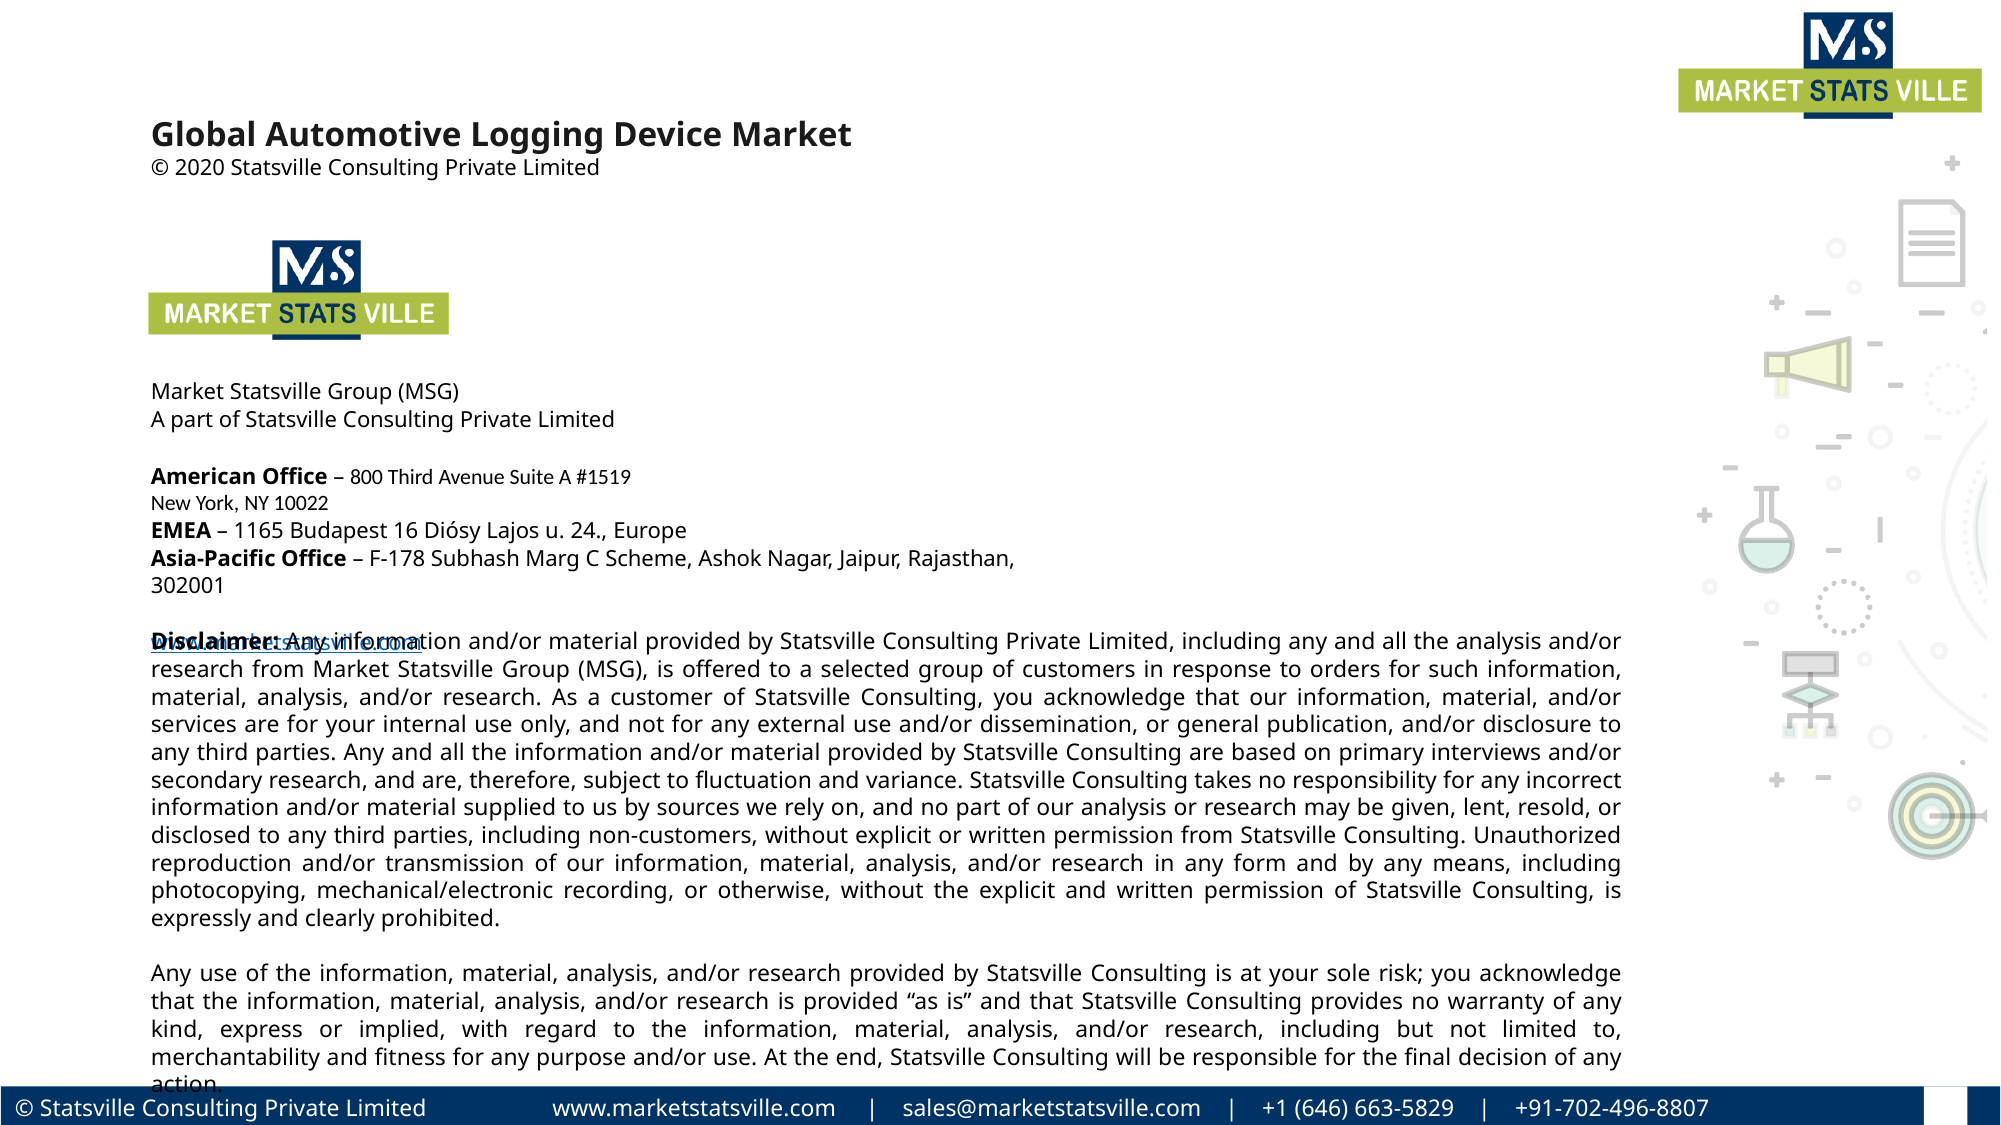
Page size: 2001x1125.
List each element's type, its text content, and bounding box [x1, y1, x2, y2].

picture [148, 240, 449, 340]
text_box Market Statsville Group (MSG) A part of Statsville Consulting Private Limited American Office – 800 Third Avenue Suite A #1519 New York, NY 10022 EMEA – 1165 Budapest 16 Diósy Lajos u. 24., Europe Asia-Pacific Office – F-178 Subhash Marg C Scheme, Ashok Nagar, Jaipur, Rajasthan, 302001 www.marketstatsville.com [148, 375, 1023, 624]
text_box Disclaimer: Any information and/or material provided by Statsville Consulting Private Limited, including any and all the analysis and/or research from Market Statsville Group (MSG), is offered to a selected group of customers in response to orders for such information, material, analysis, and/or research. As a customer of Statsville Consulting, you acknowledge that our information, material, and/or services are for your internal use only, and not for any external use and/or dissemination, or general publication, and/or disclosure to any third parties. Any and all the information and/or material provided by Statsville Consulting are based on primary interviews and/or secondary research, and are, therefore, subject to fluctuation and variance. Statsville Consulting takes no responsibility for any incorrect information and/or material supplied to us by sources we rely on, and no part of our analysis or research may be given, lent, resold, or disclosed to any third parties, including non-customers, without explicit or written permission from Statsville Consulting. Unauthorized reproduction and/or transmission of our information, material, analysis, and/or research in any form and by any means, including photocopying, mechanical/electronic recording, or otherwise, without the explicit and written permission of Statsville Consulting, is expressly and clearly prohibited. Any use of the information, material, analysis, and/or research provided by Statsville Consulting is at your sole risk; you acknowledge that the information, material, analysis, and/or research is provided “as is” and that Statsville Consulting provides no warranty of any kind, express or implied, with regard to the information, material, analysis, and/or research, including but not limited to, merchantability and fitness for any purpose and/or use. At the end, Statsville Consulting will be responsible for the final decision of any action. [148, 624, 1651, 1098]
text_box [1696, 155, 1988, 860]
picture [1678, 12, 1982, 119]
text_box Global Automotive Logging Device Market © 2020 Statsville Consulting Private Limited [148, 105, 1272, 180]
